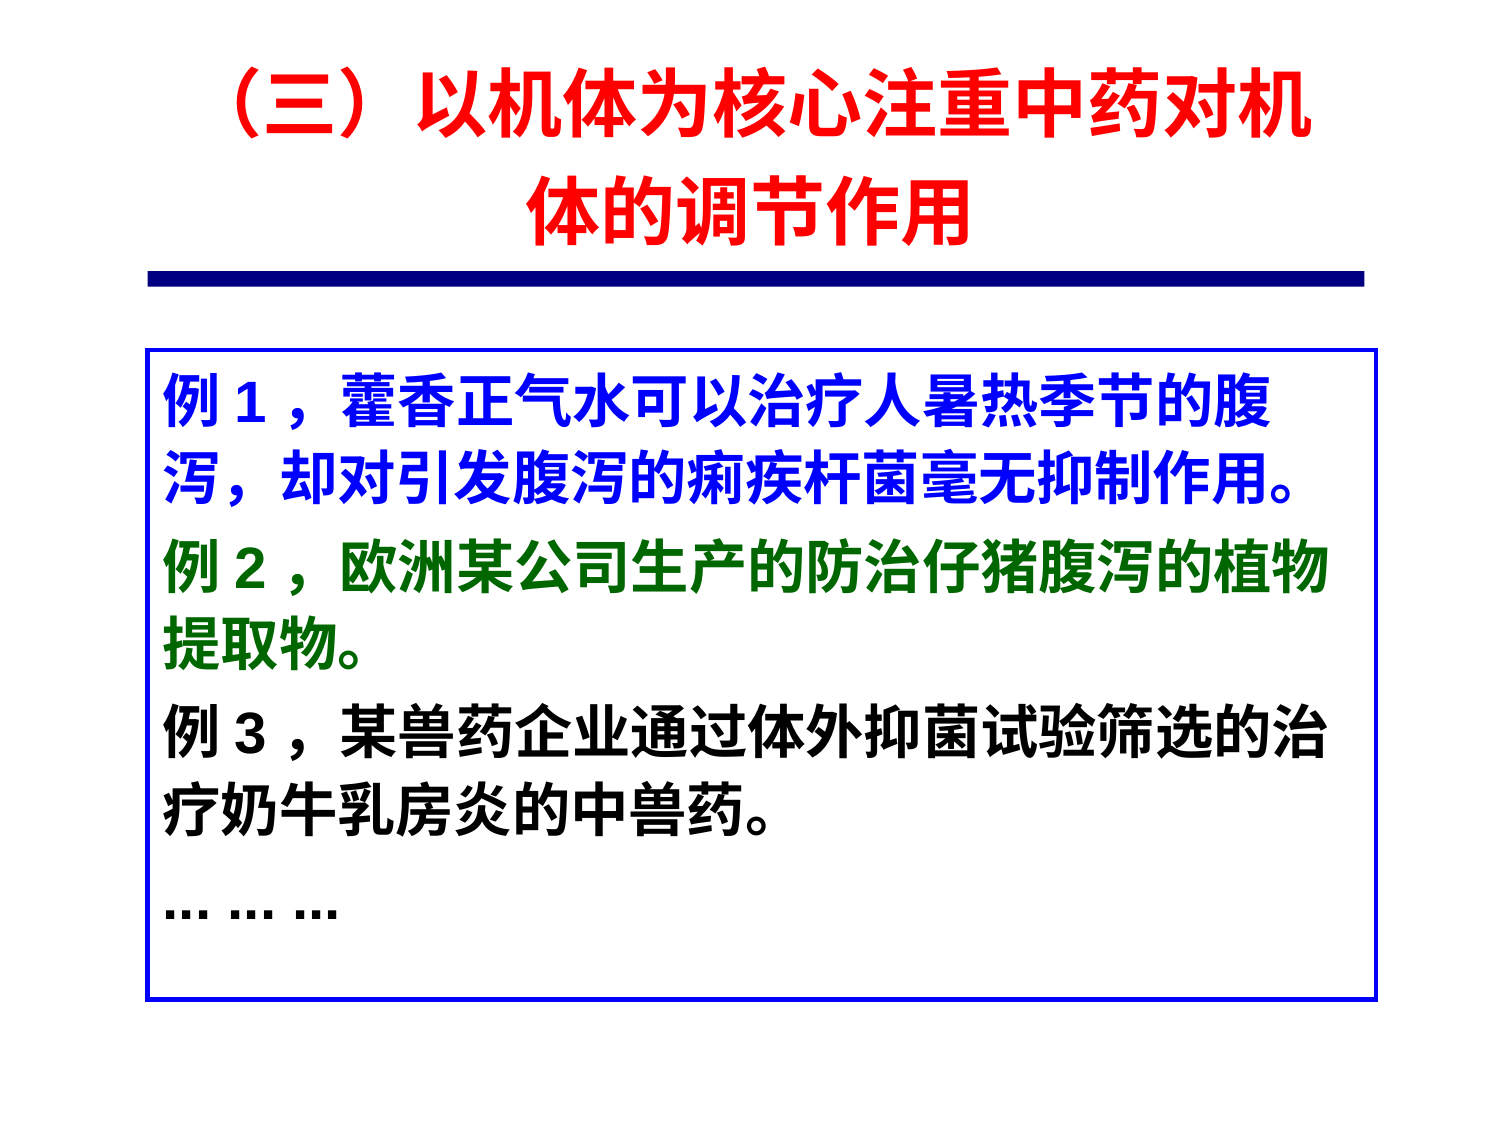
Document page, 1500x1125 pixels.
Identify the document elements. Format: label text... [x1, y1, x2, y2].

title （三）以机体为核心注重中药对机体的调节作用 [147, 31, 1353, 256]
text_box 例1，藿香正气水可以治疗人暑热季节的腹泻，却对引发腹泻的痢疾杆菌毫无抑制作用。 例2，欧洲某公司生产的防治仔猪腹泻的植物提取物。 例3，某兽药企业通过体外抑菌试验筛选的治疗奶牛乳房炎的中兽药。 ... ... ... [147, 349, 1376, 1000]
